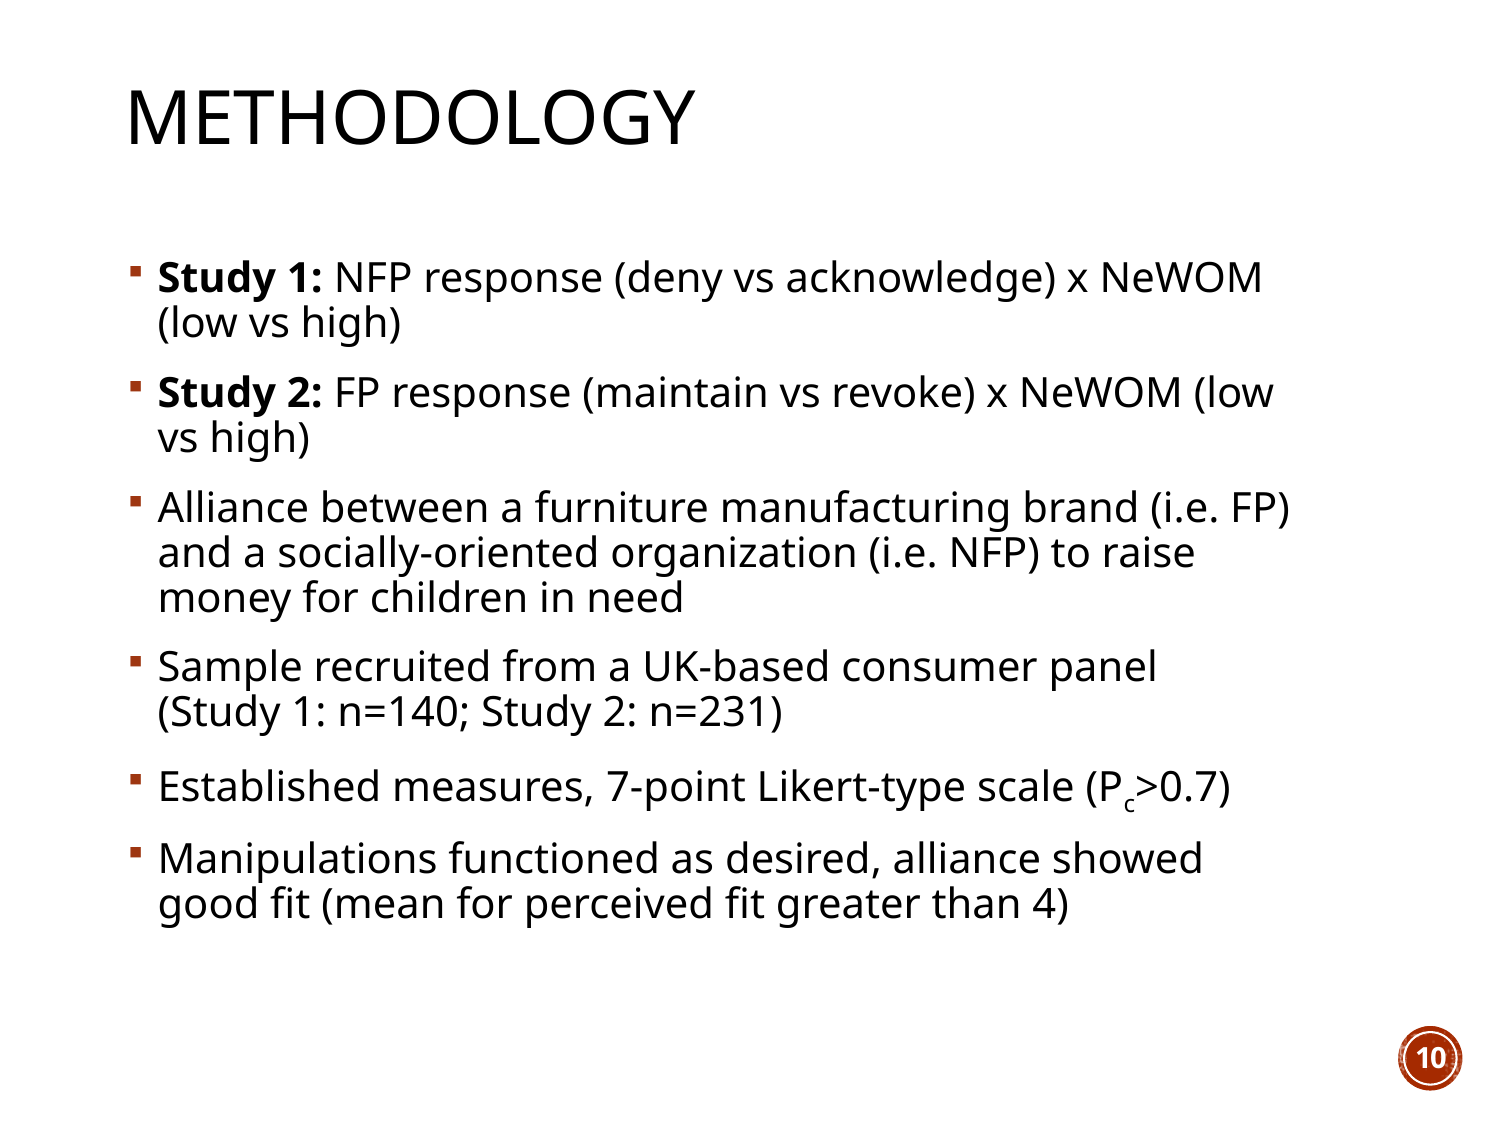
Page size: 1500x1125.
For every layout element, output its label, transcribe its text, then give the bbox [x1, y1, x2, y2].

title Methodology [109, 0, 1385, 241]
list Study 1: NFP response (deny vs acknowledge) x NeWOM (low vs high) Study 2: FP response (maintain vs revoke) x NeWOM (low vs high) Alliance between a furniture manufacturing brand (i.e. FP) and a socially-oriented organization (i.e. NFP) to raise money for children in need Sample recruited from a UK-based consumer panel (Study 1: n=140; Study 2: n=231) Established measures, 7-point Likert-type scale (Pc>0.7) Manipulations functioned as desired, alliance showed good fit (mean for perceived fit greater than 4) [112, 248, 1318, 983]
slide_number 10 [1391, 1028, 1471, 1089]
